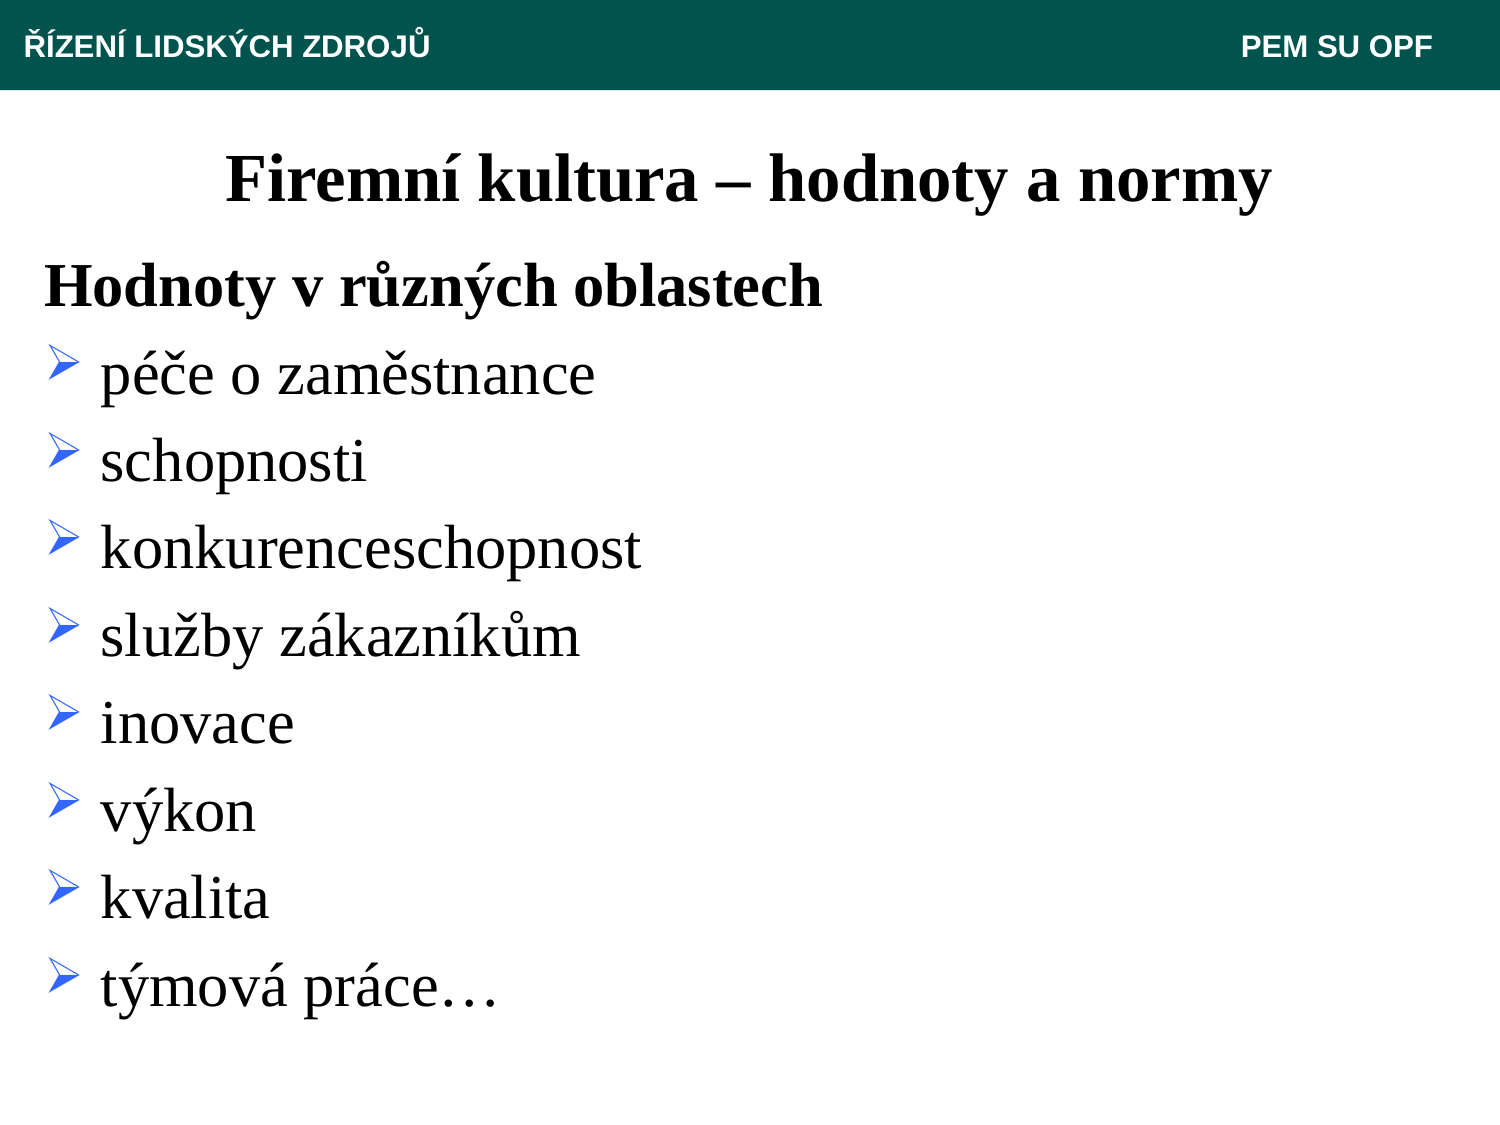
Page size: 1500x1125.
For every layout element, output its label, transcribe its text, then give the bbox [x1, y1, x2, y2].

title Firemní kultura – hodnoty a normy [111, 113, 1388, 235]
text_box ŘÍZENÍ LIDSKÝCH ZDROJŮ PEM SU OPF [0, 0, 1500, 92]
list Hodnoty v různých oblastech péče o zaměstnance schopnosti konkurenceschopnost služby zákazníkům inovace výkon kvalita týmová práce… [29, 236, 1365, 1017]
